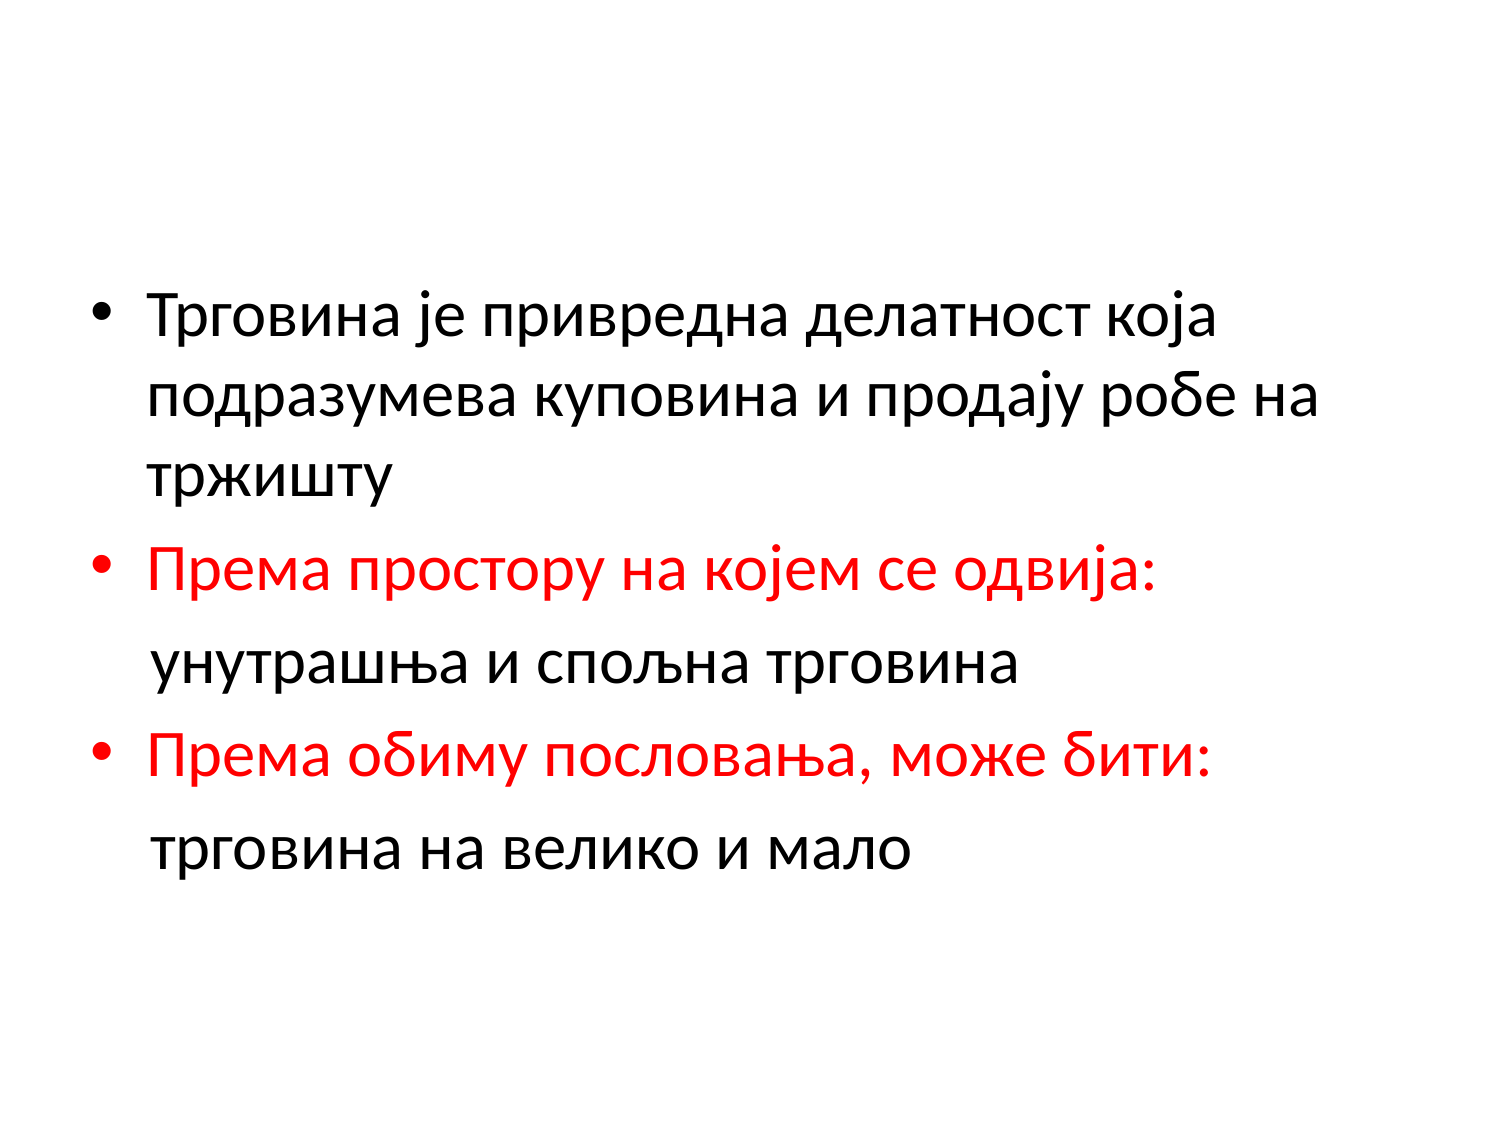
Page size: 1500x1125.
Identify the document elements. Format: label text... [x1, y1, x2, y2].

list Трговина је привредна делатност која подразумева куповина и продају робе на тржишту Према простору на којем се одвија: унутрашња и спољна трговина Према обиму пословања, може бити: трговина на велико и мало [75, 262, 1425, 1005]
